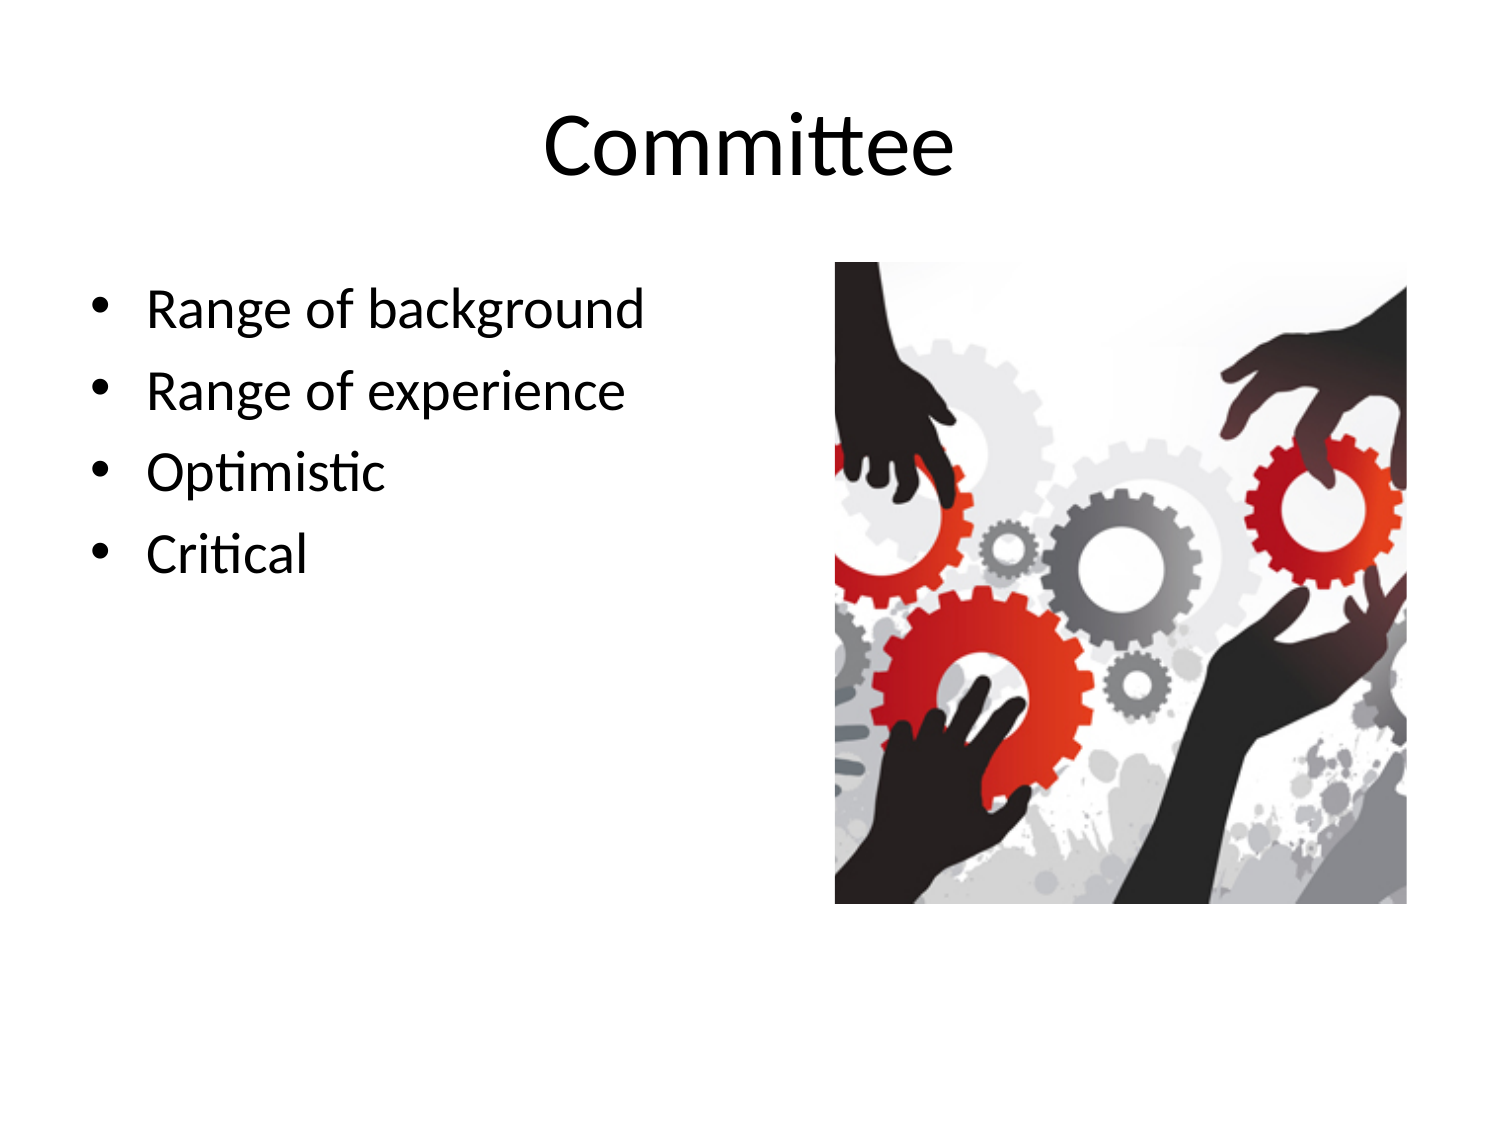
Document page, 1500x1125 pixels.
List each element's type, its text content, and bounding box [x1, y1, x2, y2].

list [834, 262, 1407, 904]
title Committee [75, 45, 1425, 233]
list Range of background Range of experience Optimistic Critical [75, 262, 738, 1005]
